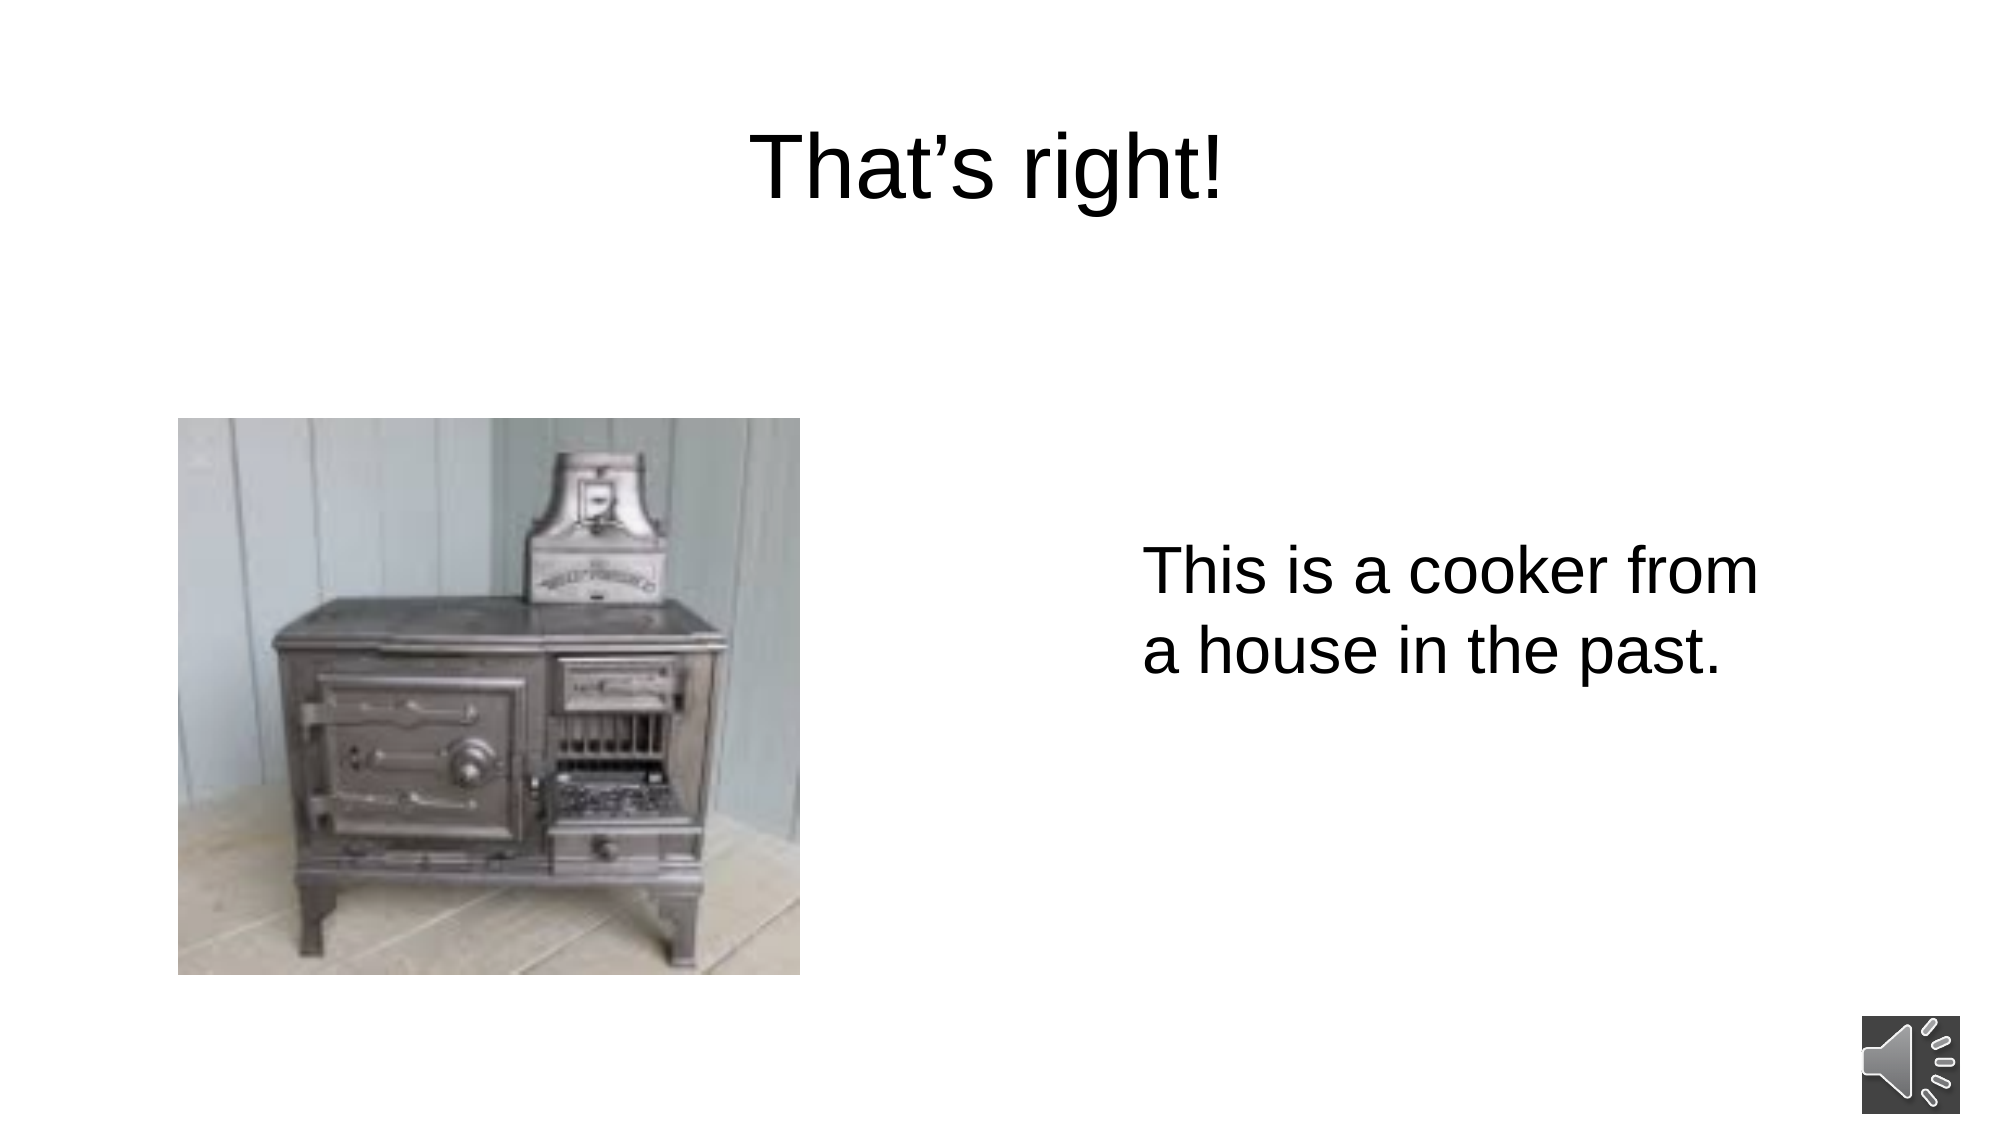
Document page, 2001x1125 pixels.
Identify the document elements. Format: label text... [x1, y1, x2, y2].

picture [178, 418, 800, 975]
text_box This is a cooker from a house in the past. [1127, 519, 1821, 695]
title That’s right! [137, 59, 1863, 278]
picture [1860, 1015, 1961, 1116]
